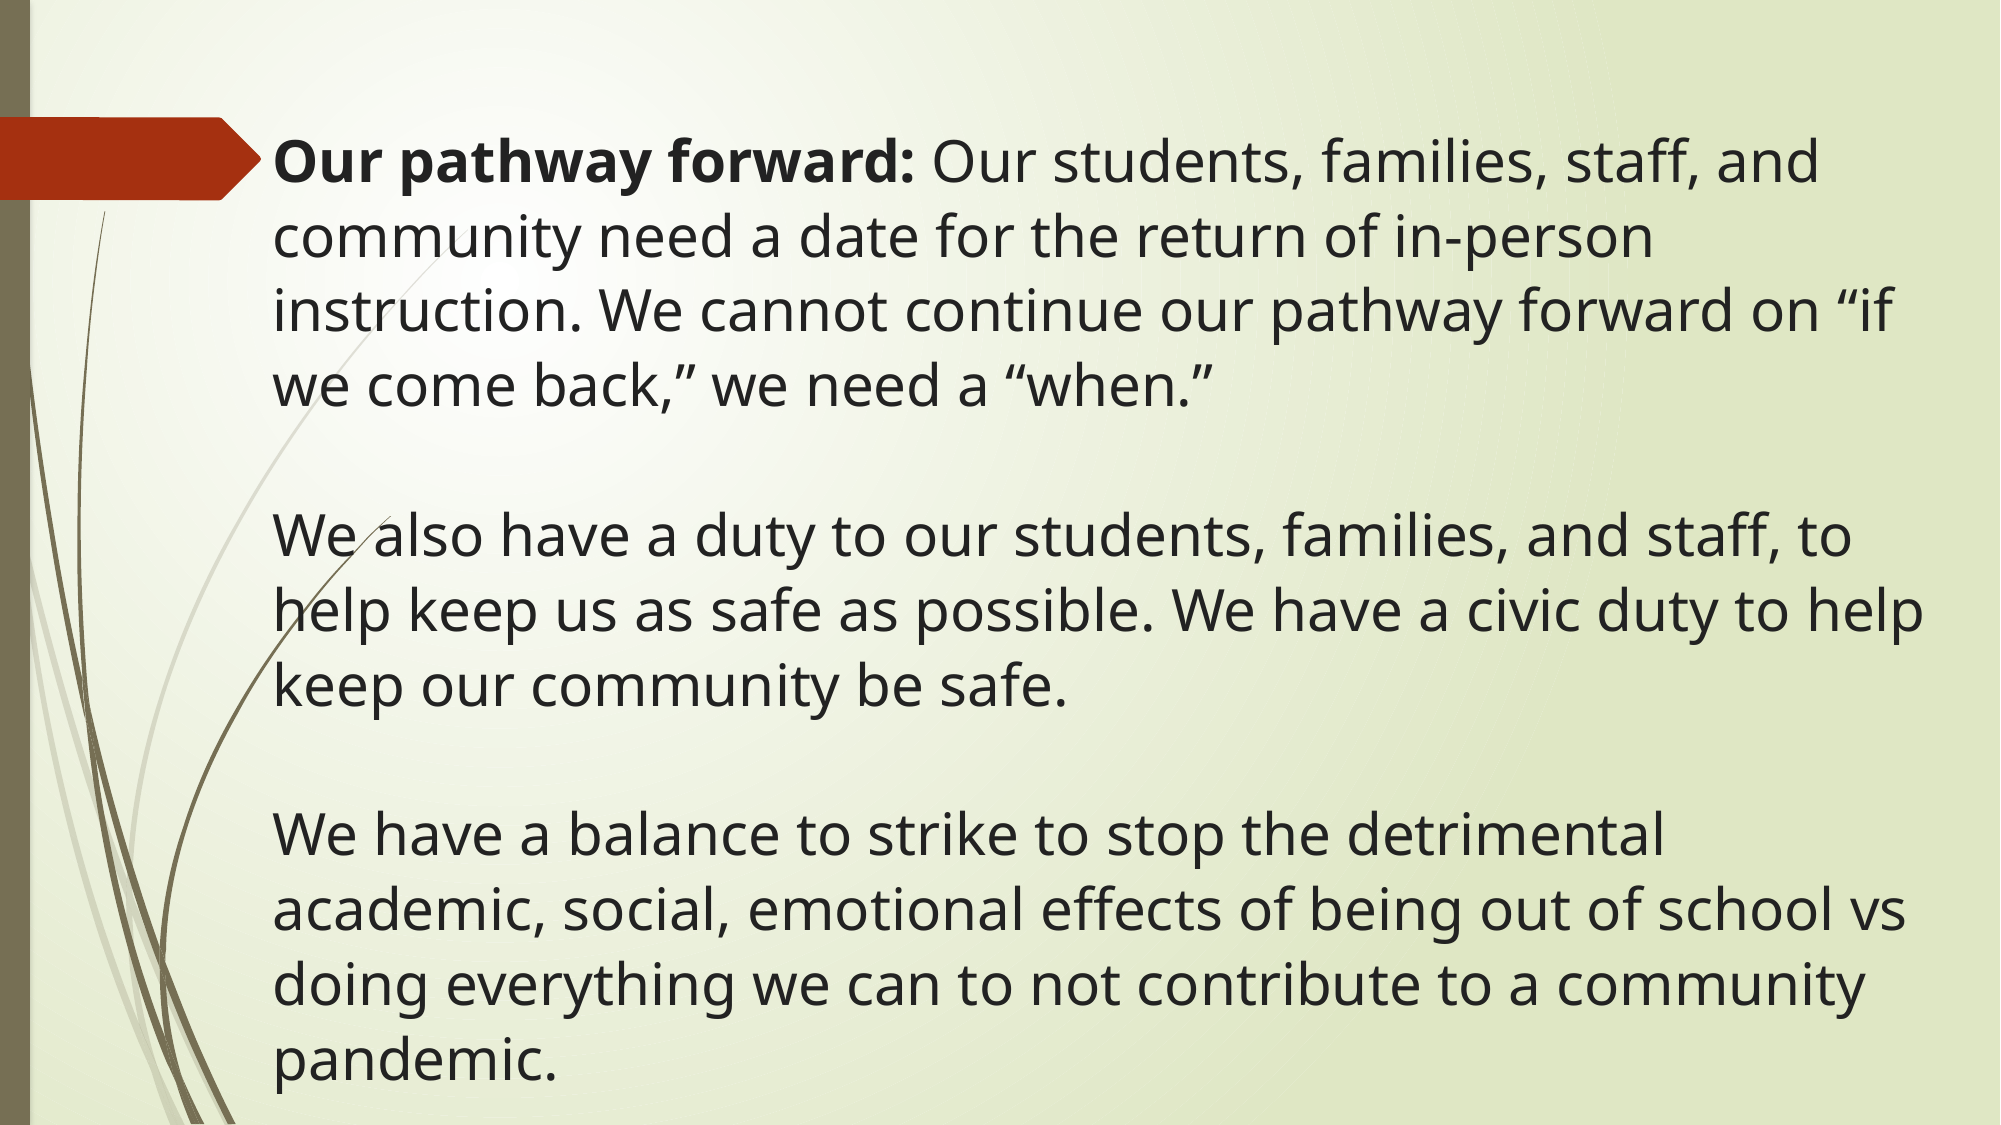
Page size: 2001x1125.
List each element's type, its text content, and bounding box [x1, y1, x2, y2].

text_box Our pathway forward: Our students, families, staff, and community need a date for the return of in-person instruction. We cannot continue our pathway forward on “if we come back,” we need a “when.” We also have a duty to our students, families, and staff, to help keep us as safe as possible. We have a civic duty to help keep our community be safe. We have a balance to strike to stop the detrimental academic, social, emotional effects of being out of school vs doing everything we can to not contribute to a community pandemic. [257, 111, 1956, 1100]
